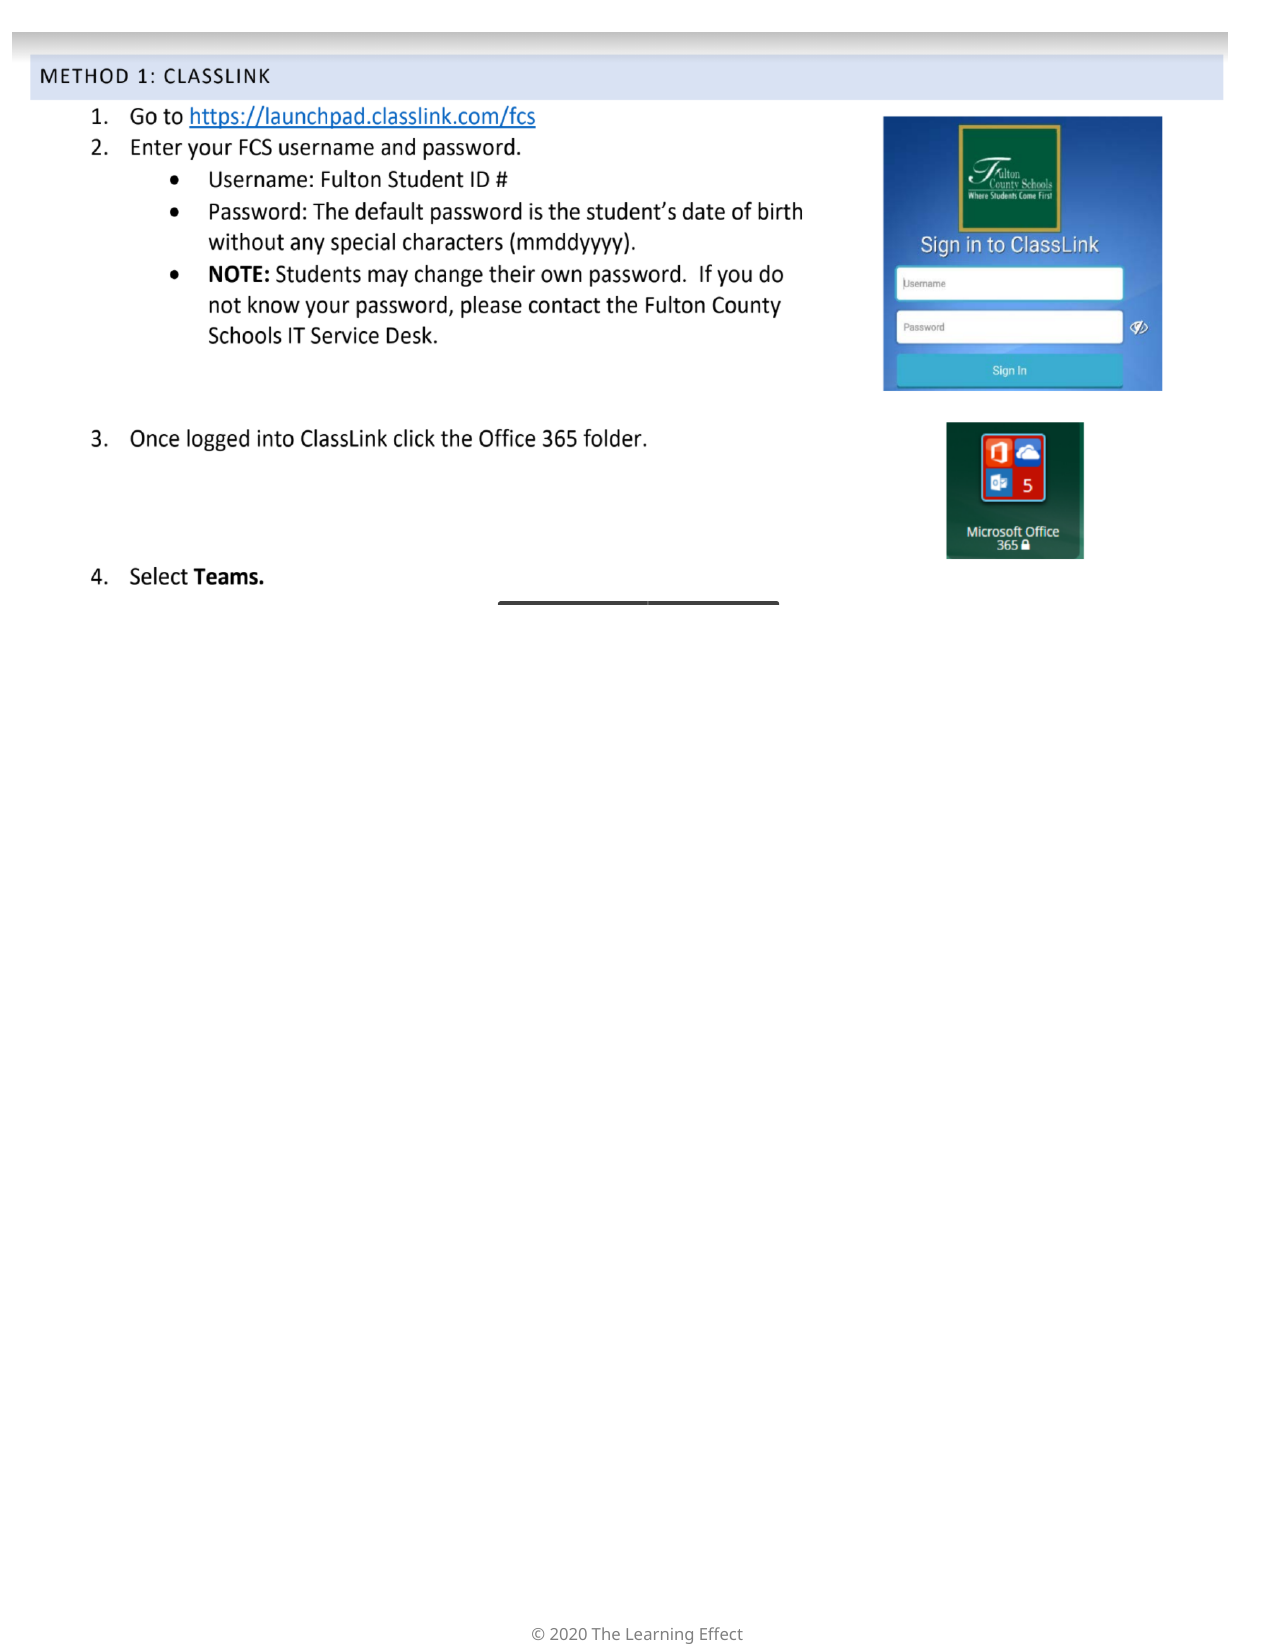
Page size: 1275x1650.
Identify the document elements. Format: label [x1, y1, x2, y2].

picture [12, 31, 1228, 605]
